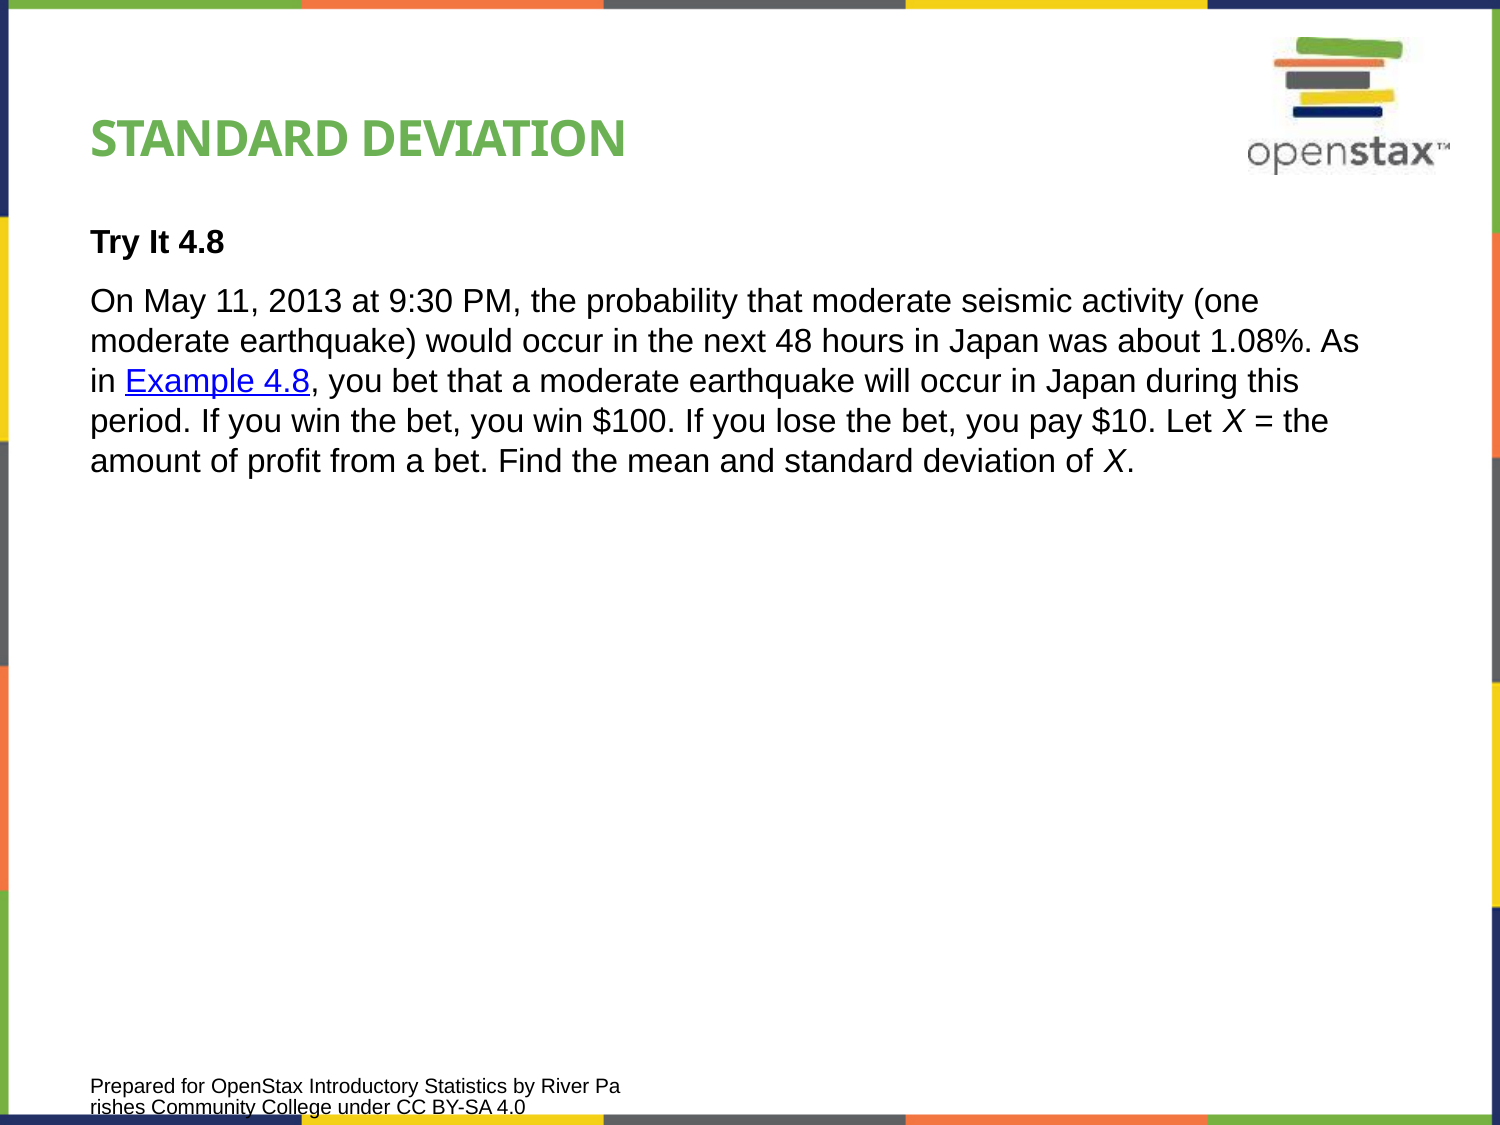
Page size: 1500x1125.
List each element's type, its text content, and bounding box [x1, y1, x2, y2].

picture [0, 0, 1500, 1125]
list Try It 4.8 On May 11, 2013 at 9:30 PM, the probability that moderate seismic activity (one moderate earthquake) would occur in the next 48 hours in Japan was about 1.08%. As in Example 4.8, you bet that a moderate earthquake will occur in Japan during this period. If you win the bet, you win $100. If you lose the bet, you pay $10. Let X = the amount of profit from a bet. Find the mean and standard deviation of X. [75, 212, 1398, 808]
title Standard Deviation [75, 39, 1247, 175]
footer Prepared for OpenStax Introductory Statistics by River Parishes Community College under CC BY-SA 4.0 [75, 1065, 638, 1112]
